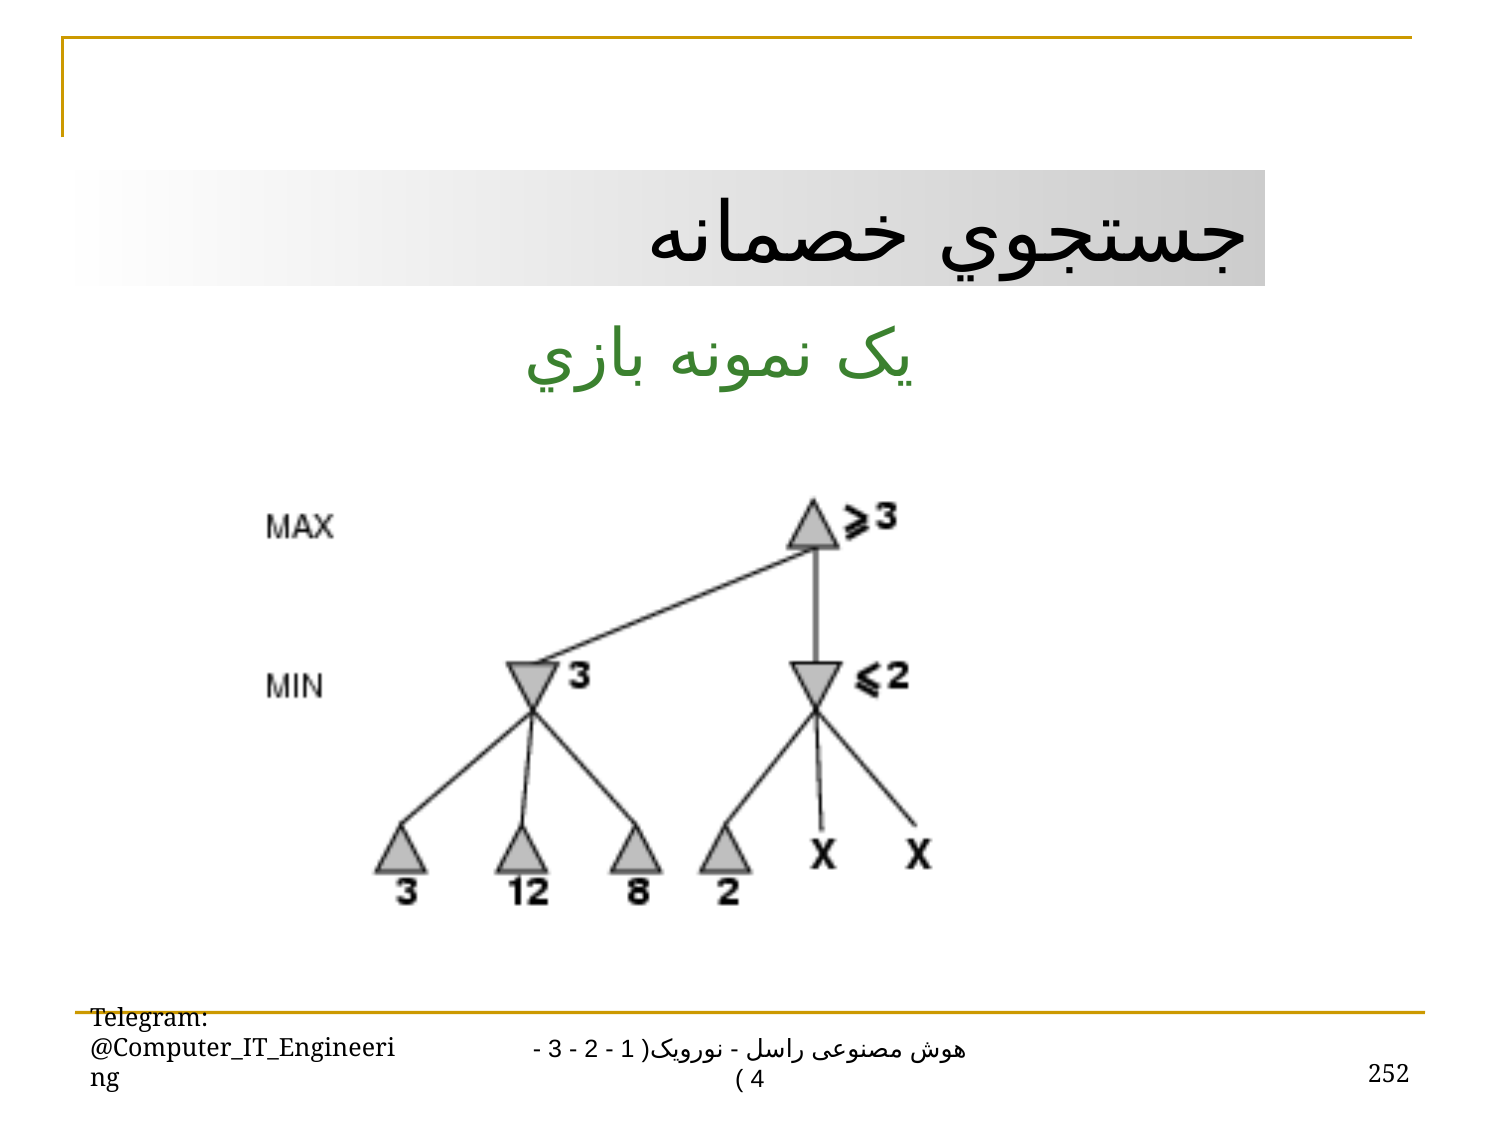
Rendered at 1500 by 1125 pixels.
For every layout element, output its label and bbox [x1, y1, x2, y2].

footer [512, 1024, 988, 1101]
list [224, 461, 1350, 981]
slide_number [74, 1023, 426, 1100]
text_box [41, 302, 1376, 398]
slide_number [1074, 1023, 1426, 1100]
text_box [64, 170, 1265, 286]
